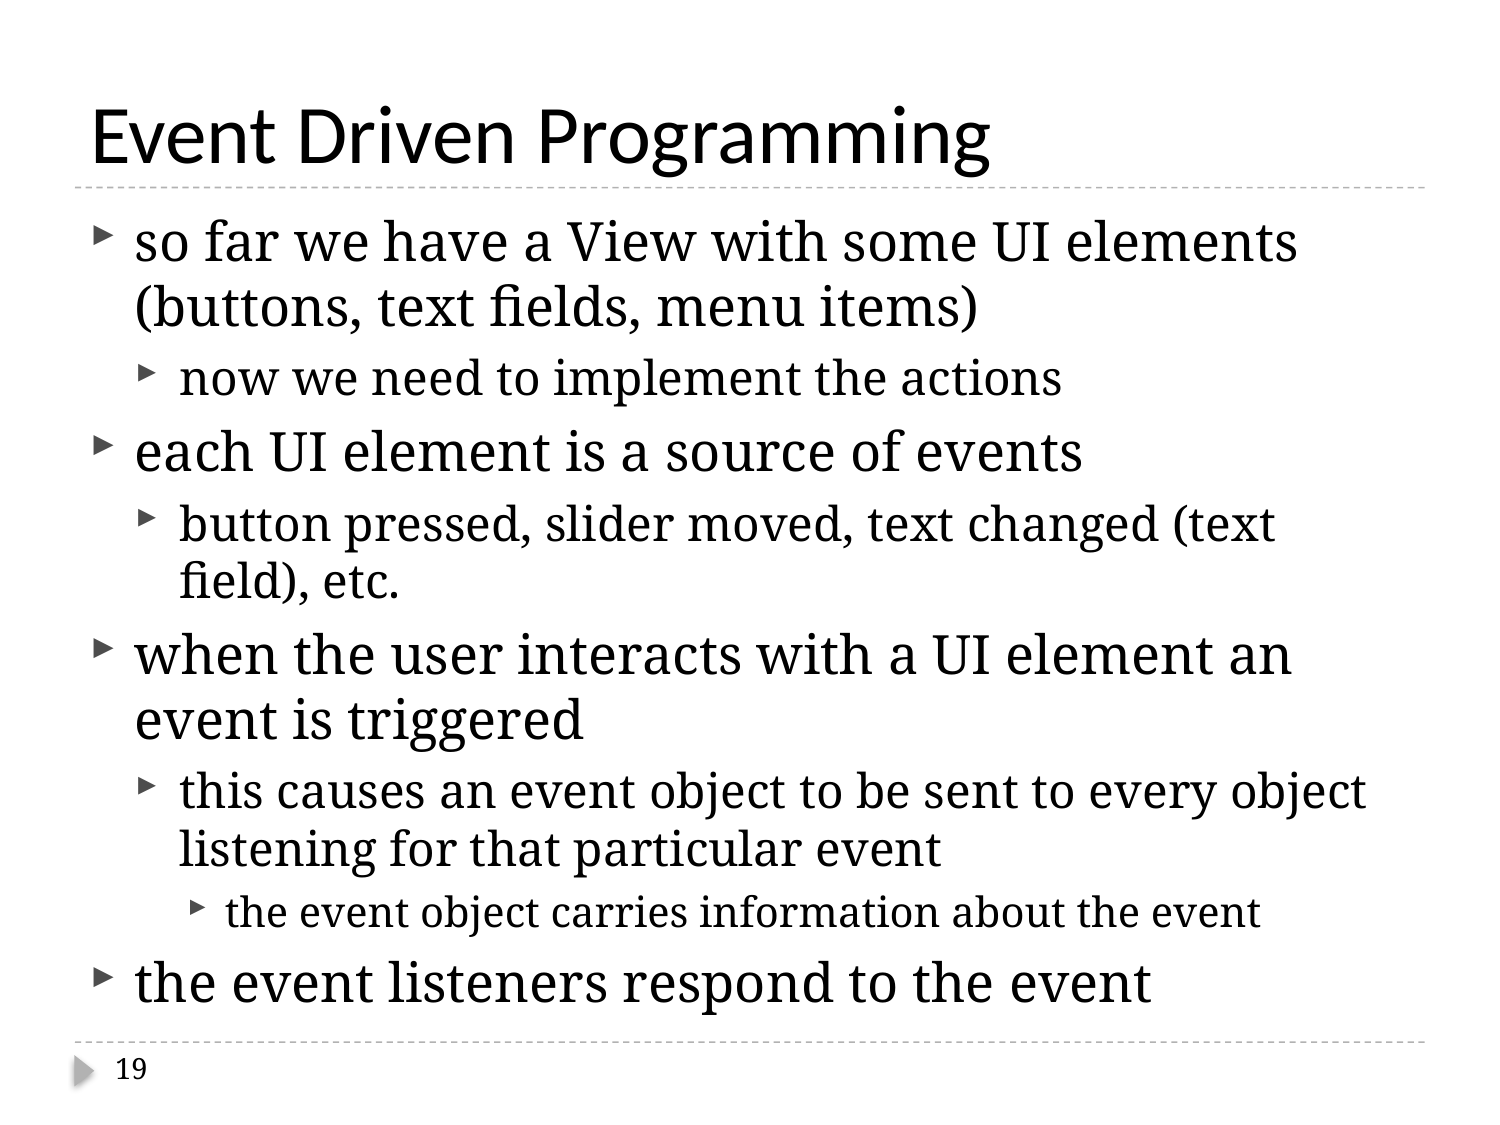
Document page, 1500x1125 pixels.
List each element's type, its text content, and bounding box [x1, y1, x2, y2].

title Event Driven Programming [75, 24, 1425, 188]
list so far we have a View with some UI elements (buttons, text fields, menu items) now we need to implement the actions each UI element is a source of events button pressed, slider moved, text changed (text field), etc. when the user interacts with a UI element an event is triggered this causes an event object to be sent to every object listening for that particular event the event object carries information about the event the event listeners respond to the event [75, 200, 1425, 1010]
slide_number 19 [100, 1042, 426, 1103]
